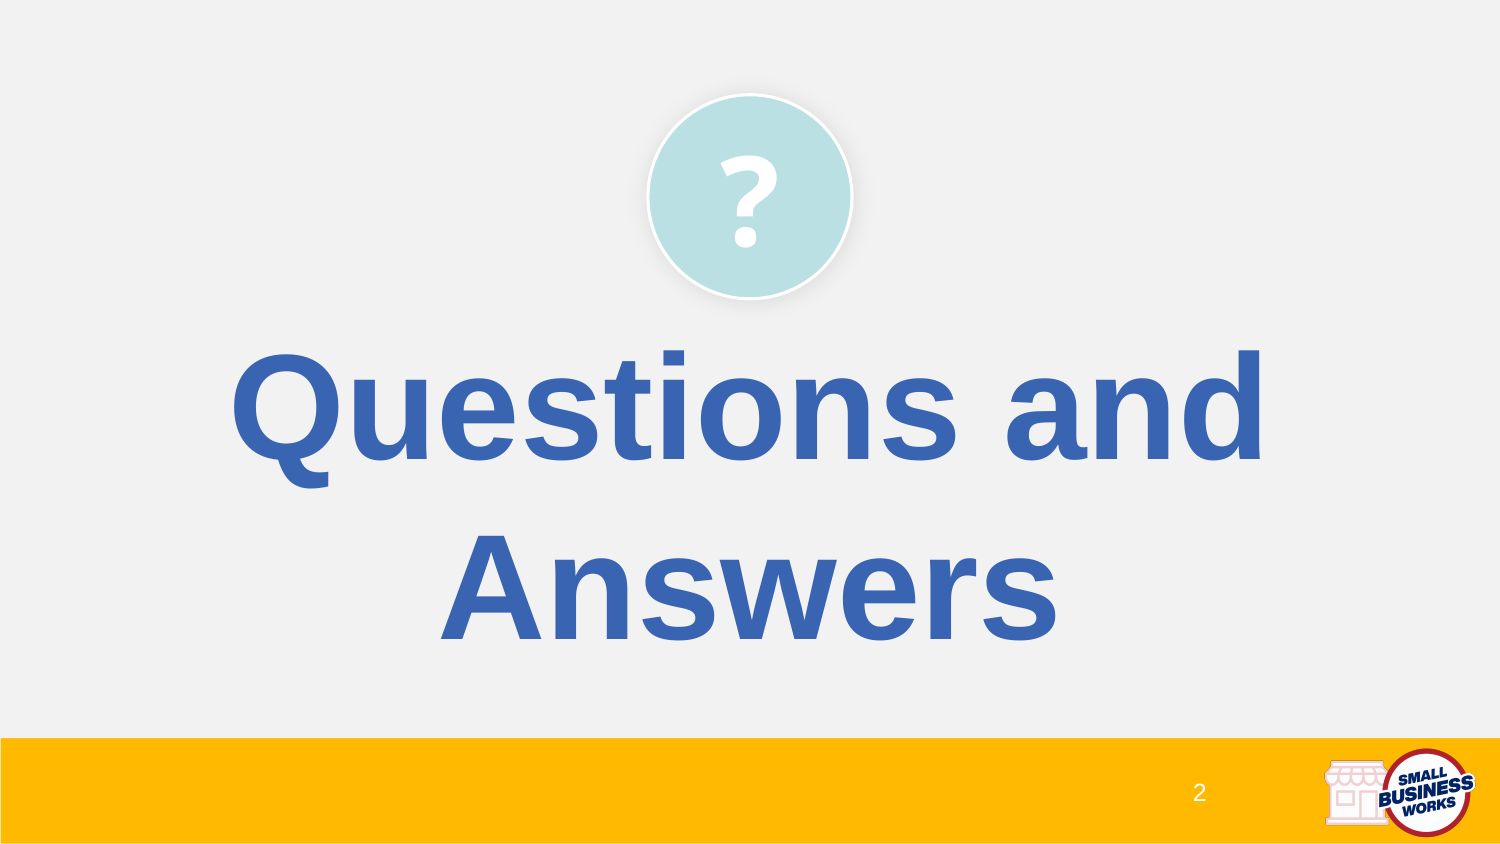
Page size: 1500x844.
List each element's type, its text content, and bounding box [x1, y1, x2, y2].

text_box ? [647, 94, 852, 299]
title Questions and Answers [0, 301, 1500, 520]
slide_number 2 [1050, 764, 1350, 818]
picture [1308, 742, 1488, 844]
